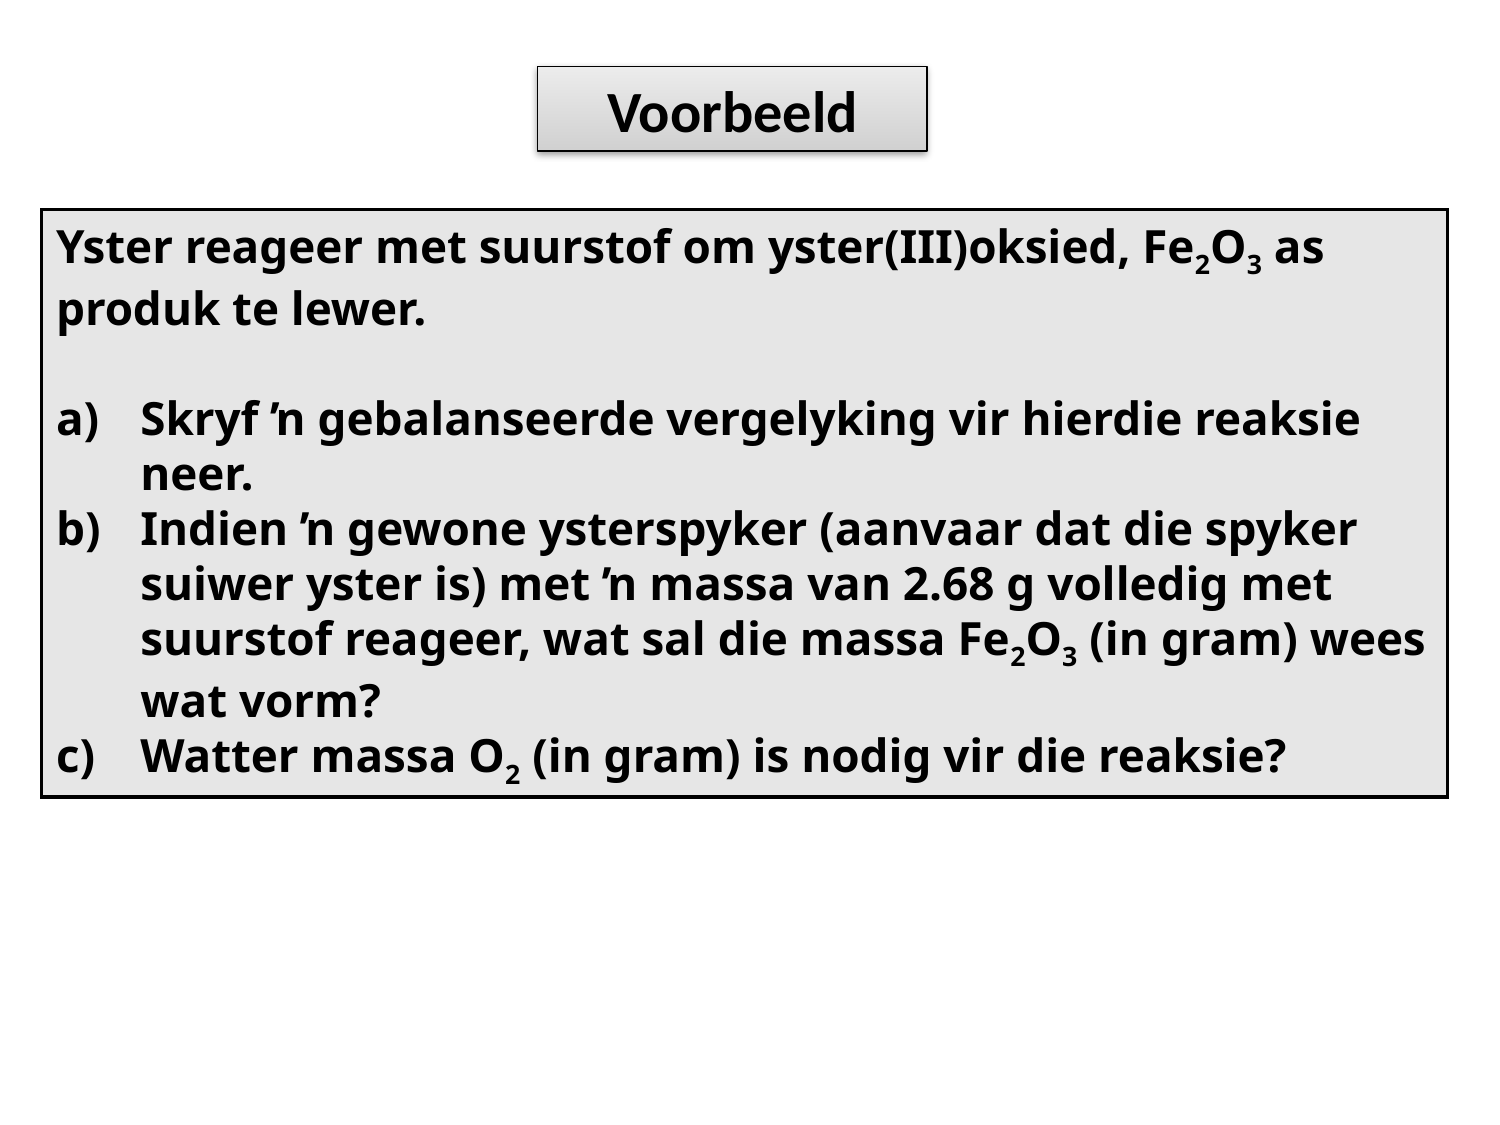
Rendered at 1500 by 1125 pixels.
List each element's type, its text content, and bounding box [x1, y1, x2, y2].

text_box Yster reageer met suurstof om yster(III)oksied, Fe2O3 as produk te lewer. Skryf ŉ gebalanseerde vergelyking vir hierdie reaksie neer. Indien ŉ gewone ysterspyker (aanvaar dat die spyker suiwer yster is) met ŉ massa van 2.68 g volledig met suurstof reageer, wat sal die massa Fe2O3 (in gram) wees wat vorm? Watter massa O2 (in gram) is nodig vir die reaksie? [41, 209, 1448, 797]
text_box Voorbeeld [537, 66, 928, 152]
